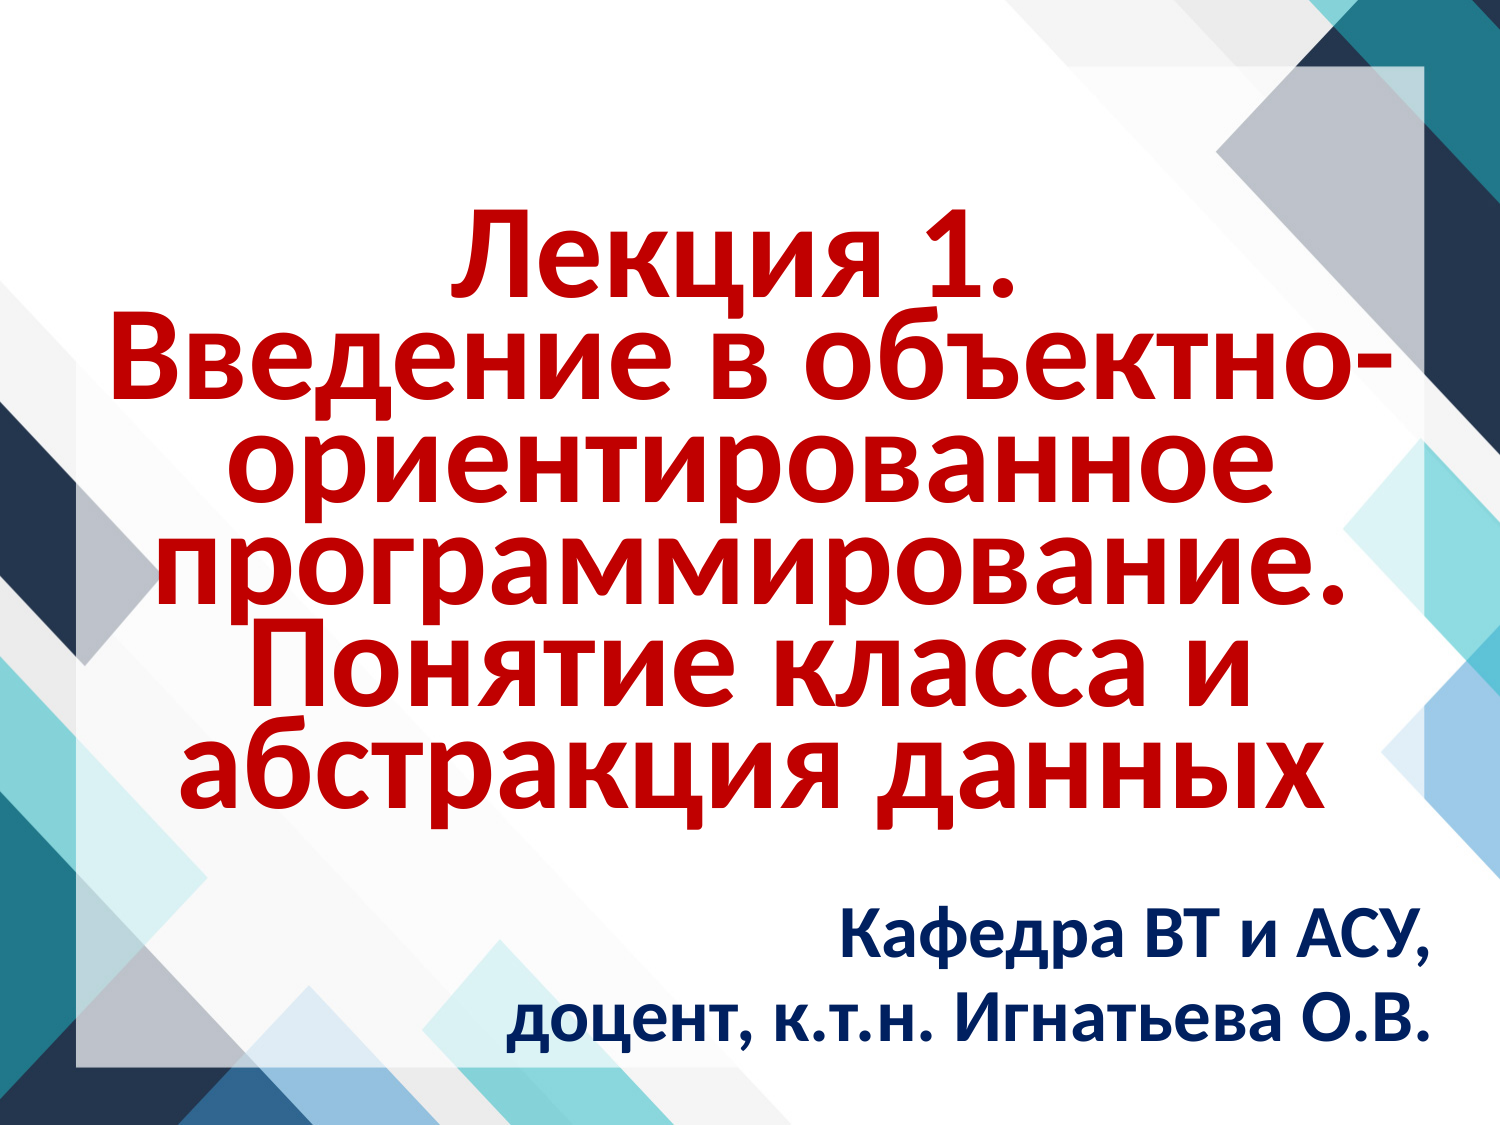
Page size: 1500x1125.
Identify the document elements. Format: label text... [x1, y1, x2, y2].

picture [0, 0, 1500, 1125]
title Лекция 1. Введение в объектно-ориентированное программирование. Понятие класса и абстракция данных [75, 213, 1429, 845]
subtitle Кафедра ВТ и АСУ, доцент, к.т.н. Игнатьева О.В. [197, 902, 1449, 1110]
